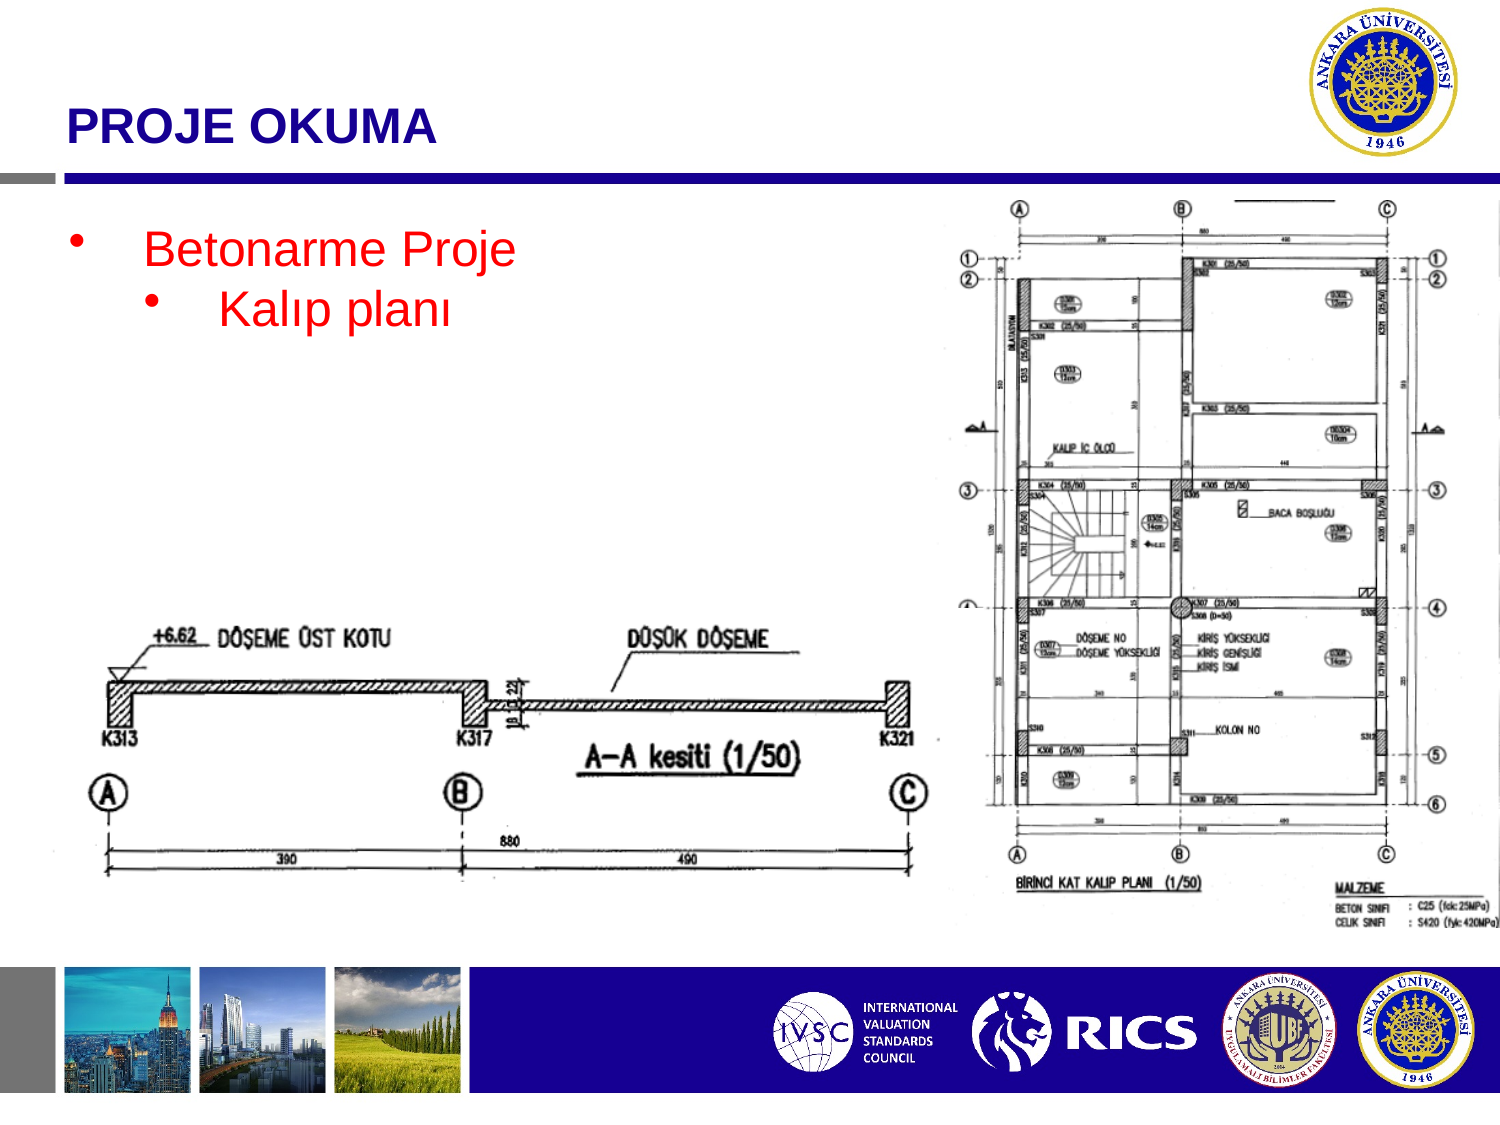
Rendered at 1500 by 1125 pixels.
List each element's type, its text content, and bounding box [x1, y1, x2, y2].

text_box PROJE OKUMA [51, 92, 1270, 177]
picture [0, 0, 1500, 1125]
text_box [934, 200, 1500, 928]
text_box [25, 608, 985, 882]
text_box Betonarme Proje Kalıp planı [66, 214, 521, 337]
